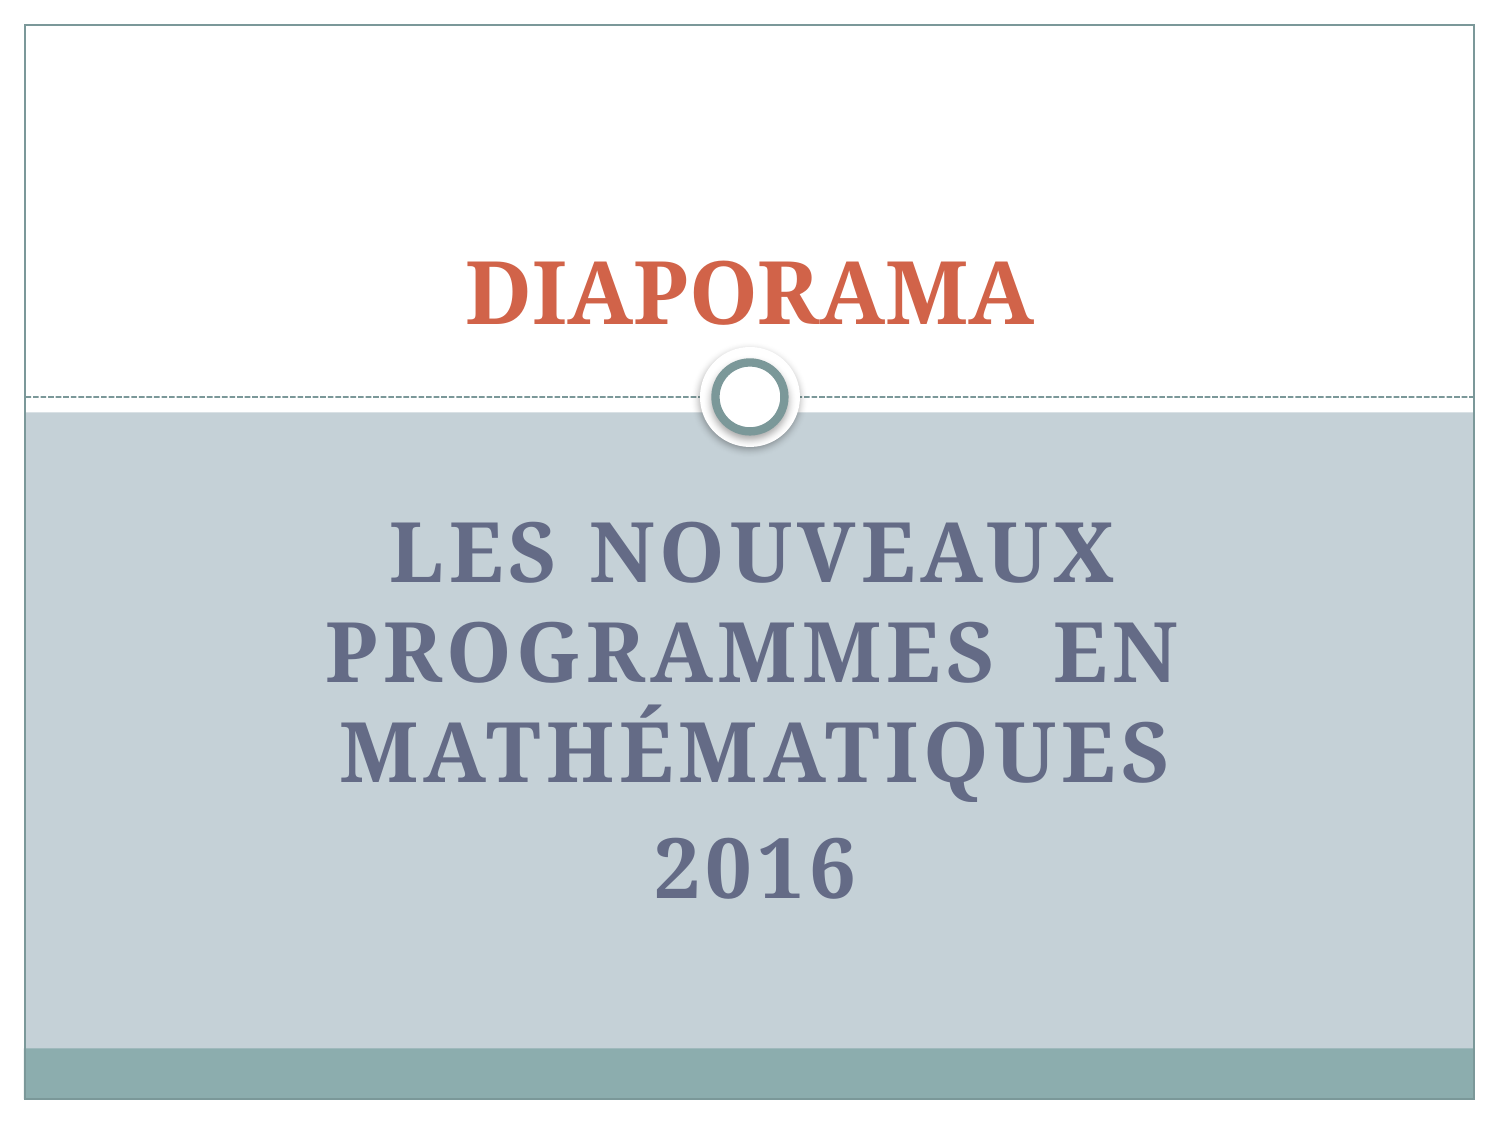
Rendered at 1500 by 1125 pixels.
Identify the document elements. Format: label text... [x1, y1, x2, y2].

title DIAPORAMA [112, 62, 1388, 350]
subtitle les nouveaux programmes en mathématiques 2016 [230, 491, 1281, 780]
